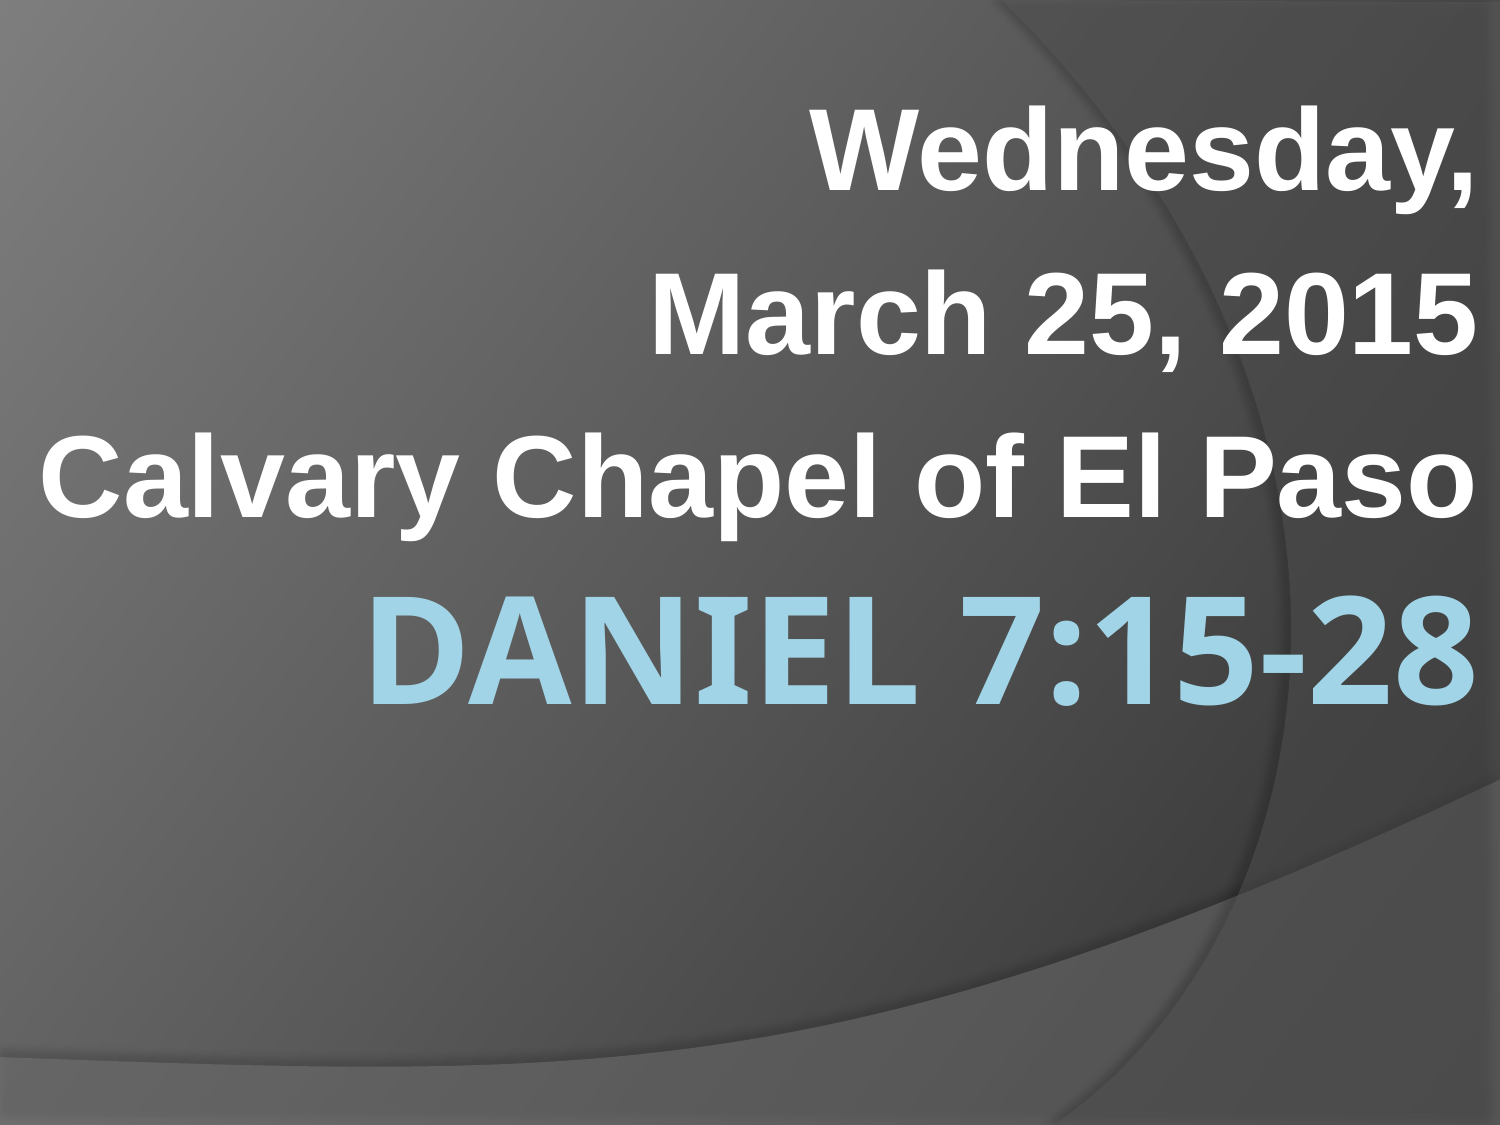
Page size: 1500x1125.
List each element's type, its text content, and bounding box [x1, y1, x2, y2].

title Daniel 7:15-28 [12, 547, 1488, 925]
subtitle Wednesday, March 25, 2015 Calvary Chapel of El Paso [12, 253, 1488, 541]
